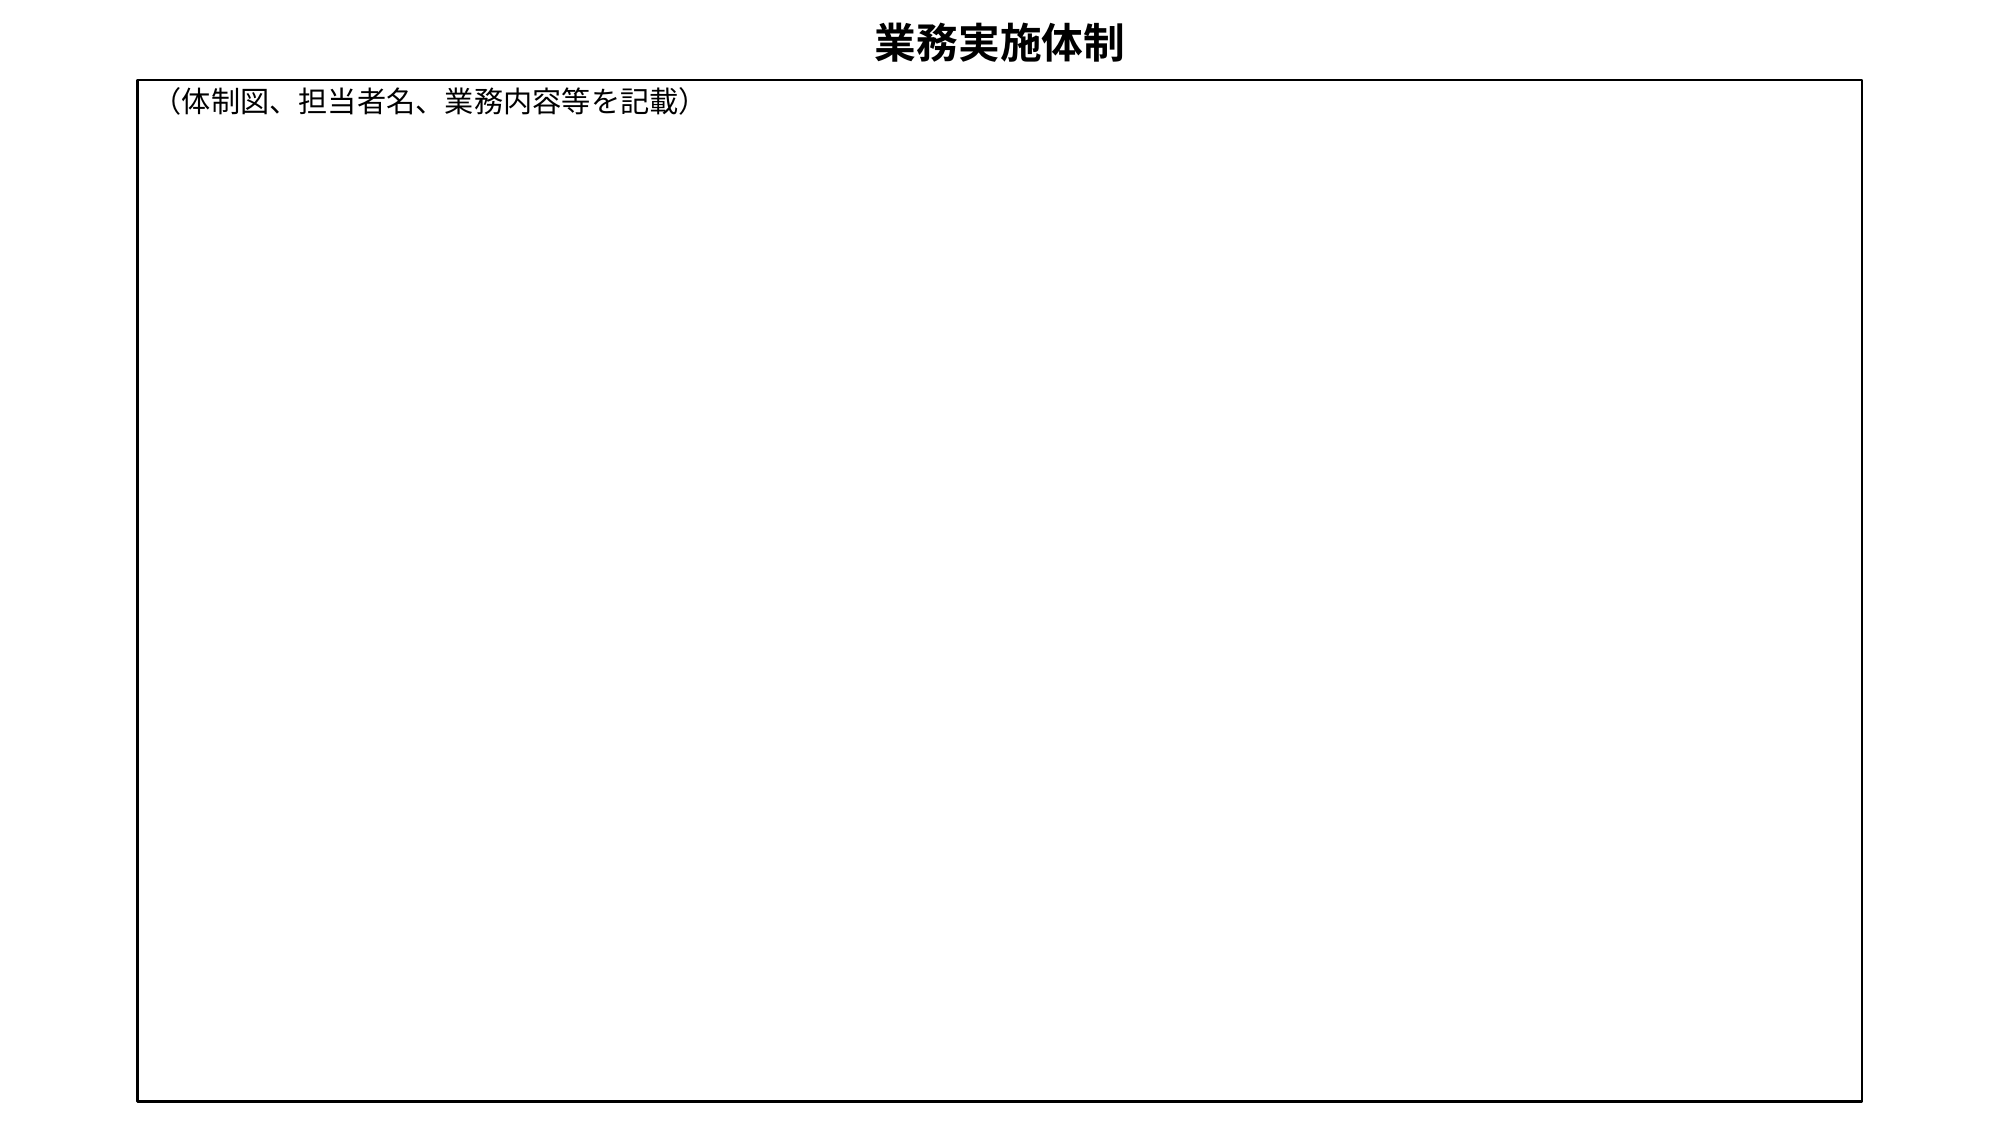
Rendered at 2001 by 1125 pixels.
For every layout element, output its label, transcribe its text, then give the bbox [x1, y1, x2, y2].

list （体制図、担当者名、業務内容等を記載） [137, 79, 1863, 1102]
title 業務実施体制 [137, 0, 1863, 79]
